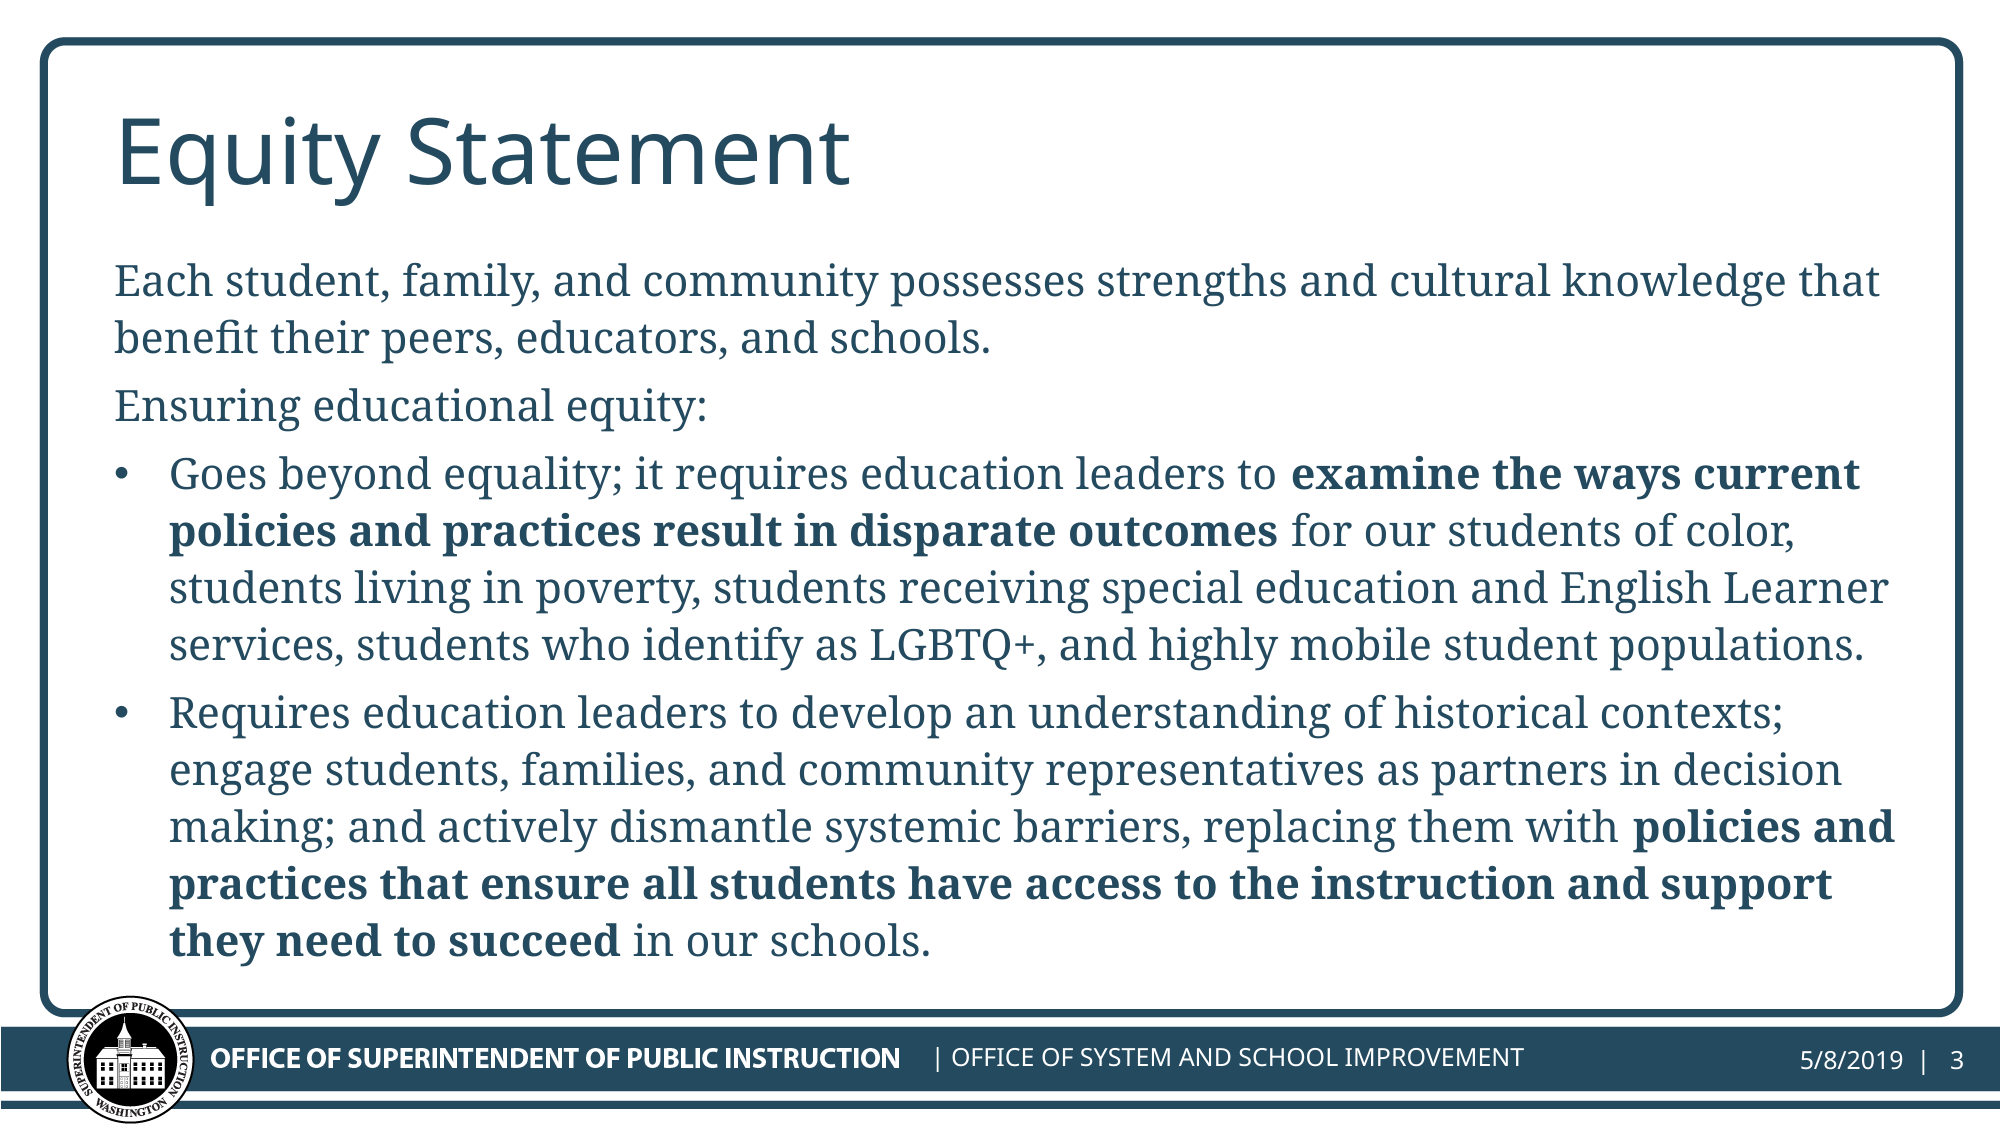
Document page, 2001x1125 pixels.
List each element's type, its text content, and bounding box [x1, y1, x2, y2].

picture [1, 37, 2000, 1124]
text_box Each student, family, and community possesses strengths and cultural knowledge that benefit their peers, educators, and schools. Ensuring educational equity: Goes beyond equality; it requires education leaders to examine the ways current policies and practices result in disparate outcomes for our students of color, students living in poverty, students receiving special education and English Learner services, students who identify as LGBTQ+, and highly mobile student populations. Requires education leaders to develop an understanding of historical contexts; engage students, families, and community representatives as partners in decision making; and actively dismantle systemic barriers, replacing them with policies and practices that ensure all students have access to the instruction and support they need to succeed in our schools. [99, 240, 1913, 1008]
title Equity Statement [99, 69, 1863, 240]
